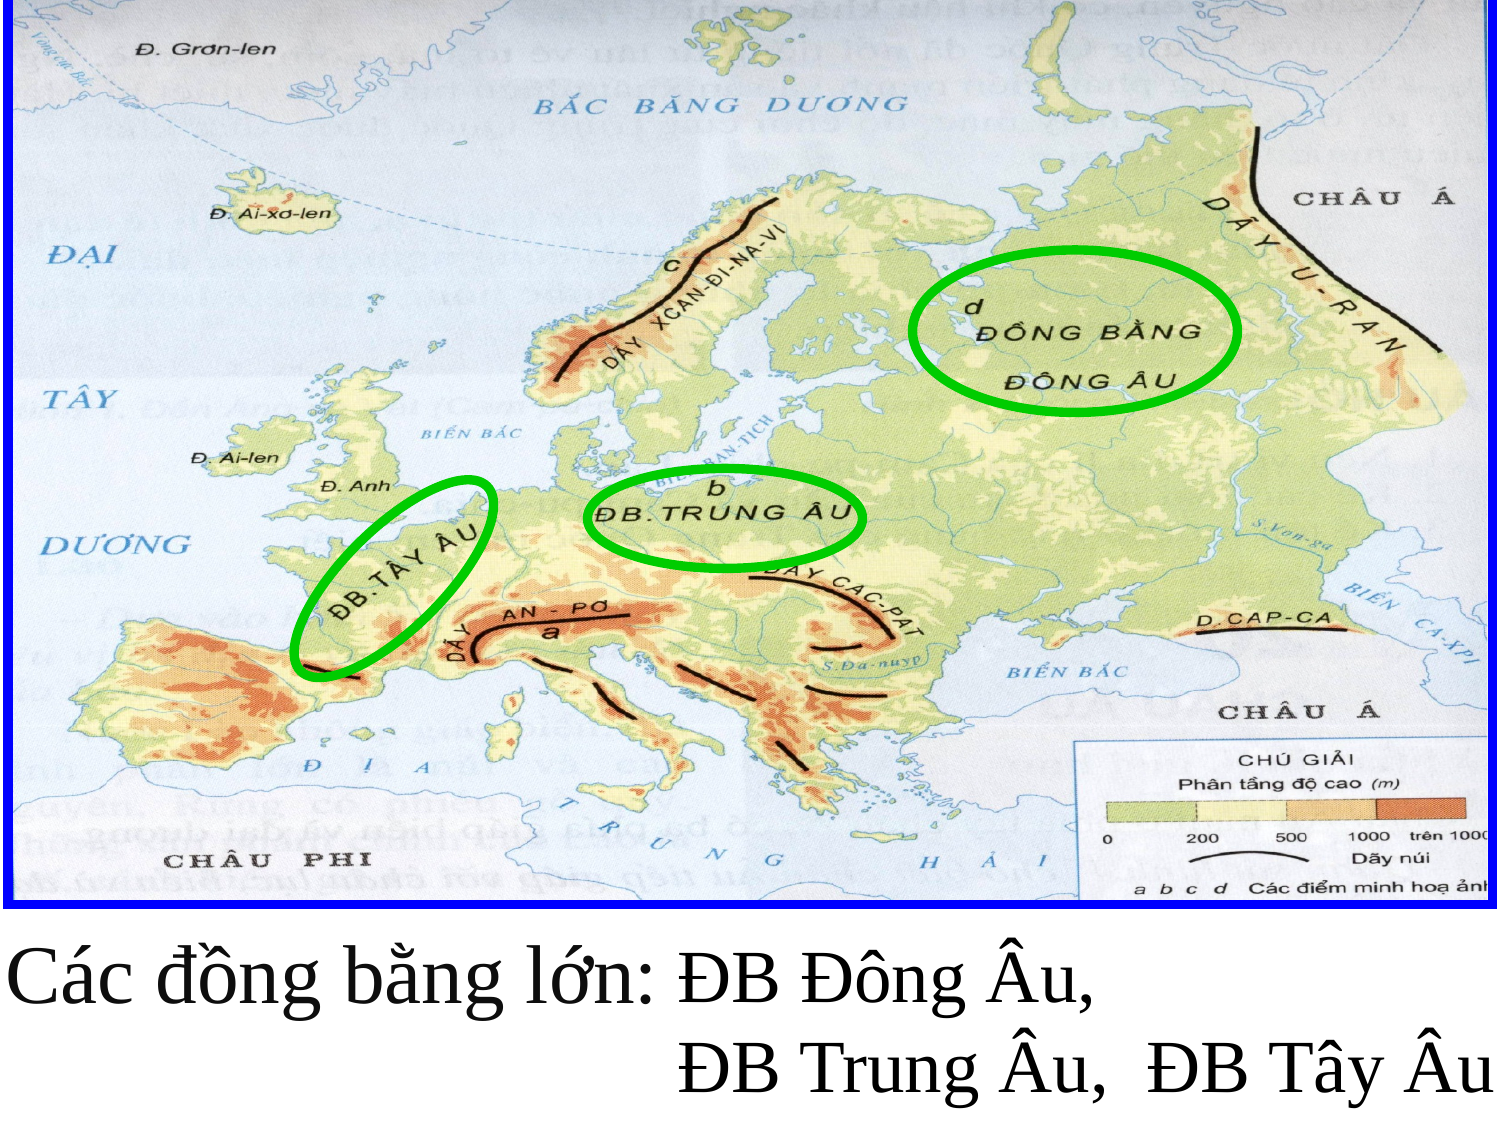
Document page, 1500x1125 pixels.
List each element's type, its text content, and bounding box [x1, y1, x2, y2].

picture [12, 0, 1488, 901]
title ĐB Đông Âu, ĐB Trung Âu, ĐB Tây Âu [662, 962, 1500, 1125]
text_box Các đồng bằng lớn: [0, 912, 695, 1028]
